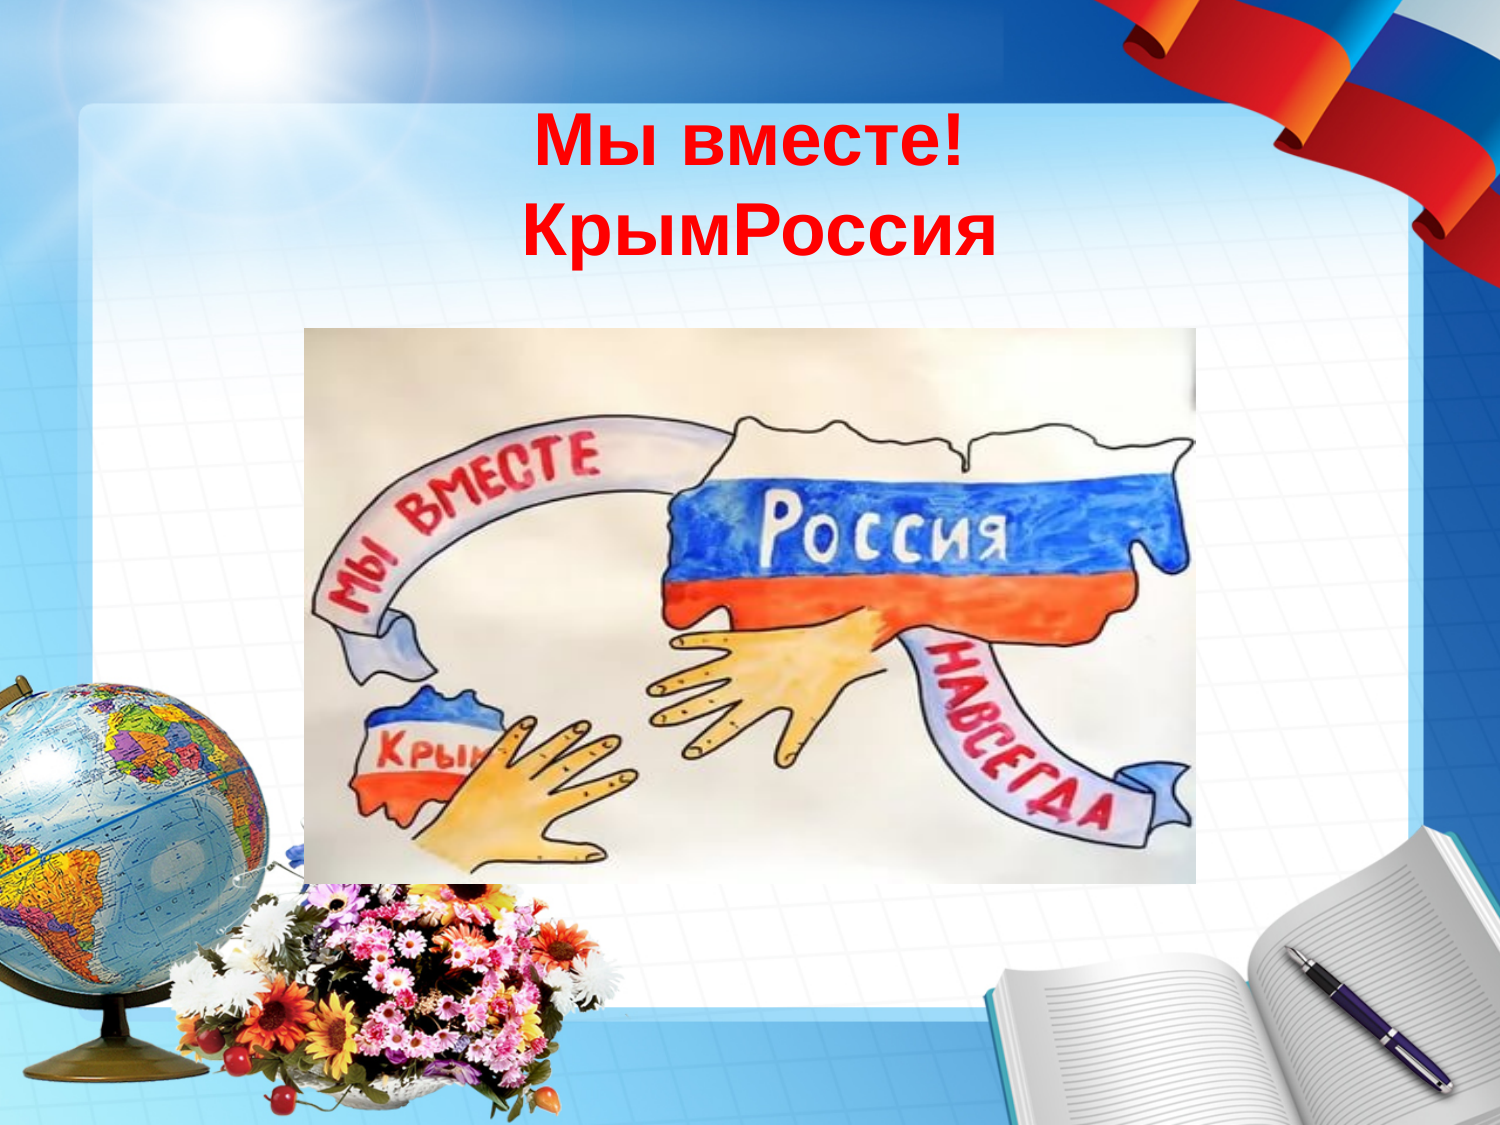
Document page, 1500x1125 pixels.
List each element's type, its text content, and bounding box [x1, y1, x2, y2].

picture [0, 0, 1500, 1125]
title Мы вместе! КрымРоссия [75, 45, 1425, 317]
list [304, 327, 1196, 884]
